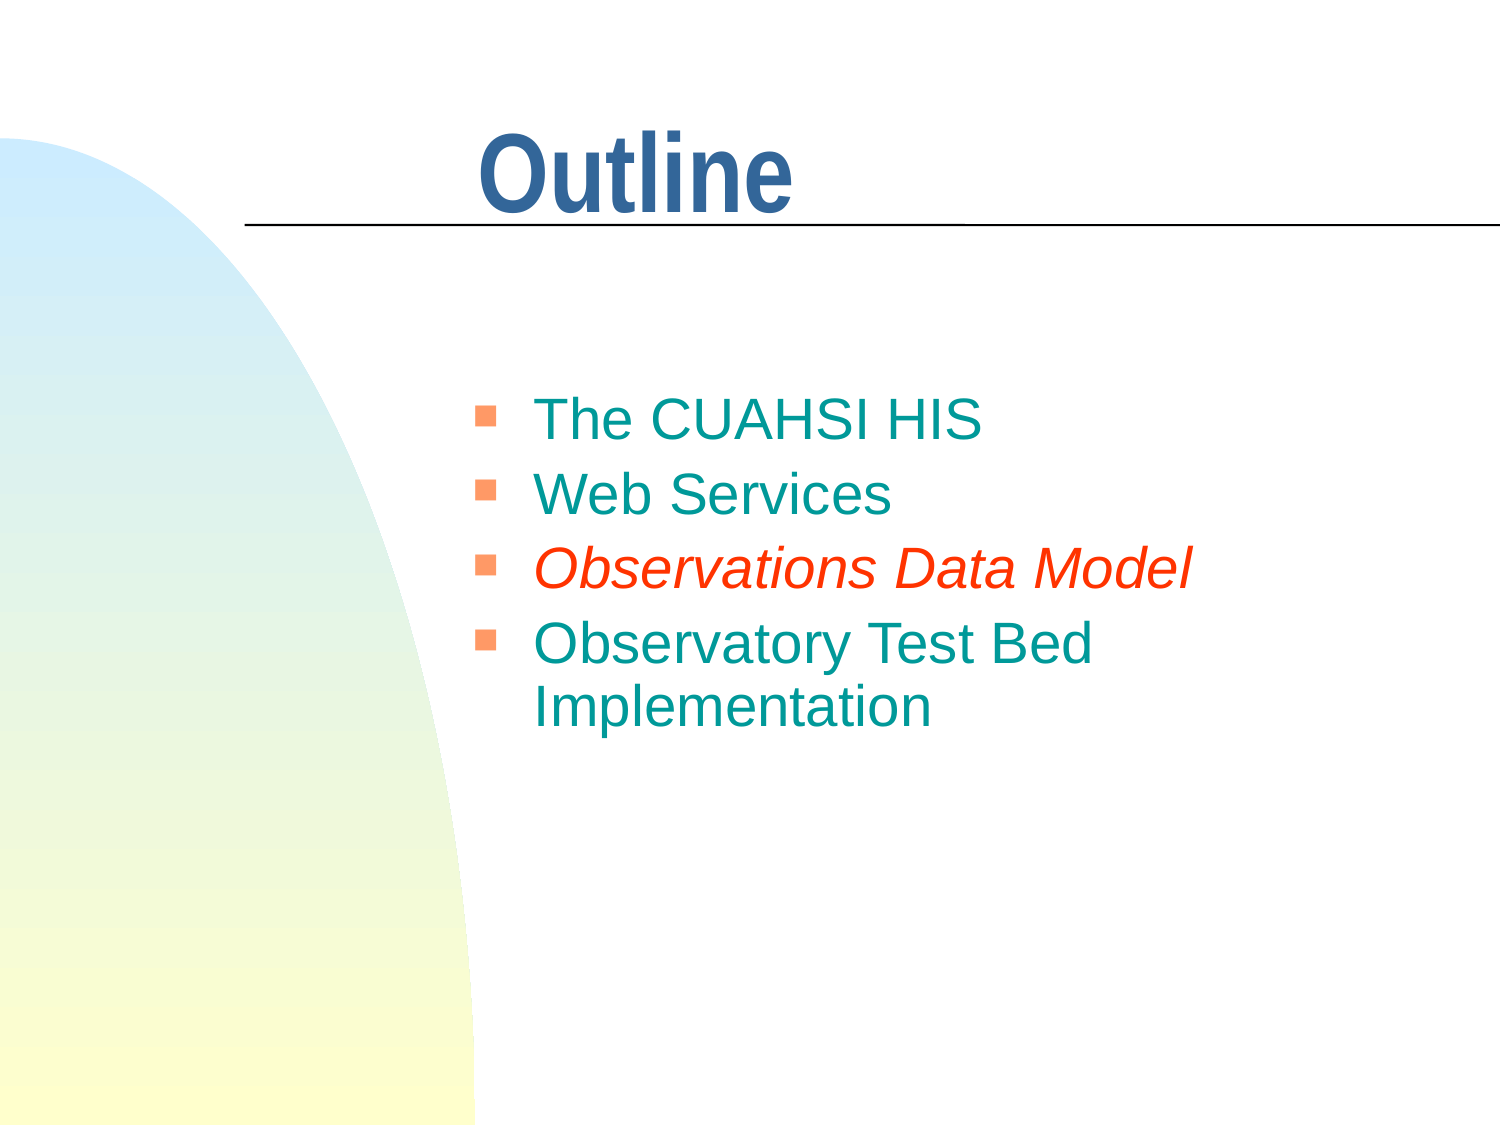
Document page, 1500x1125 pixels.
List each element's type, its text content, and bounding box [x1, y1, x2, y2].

title Outline [462, 90, 1463, 279]
list The CUAHSI HIS Web Services Observations Data Model Observatory Test Bed Implementation [462, 381, 1463, 898]
